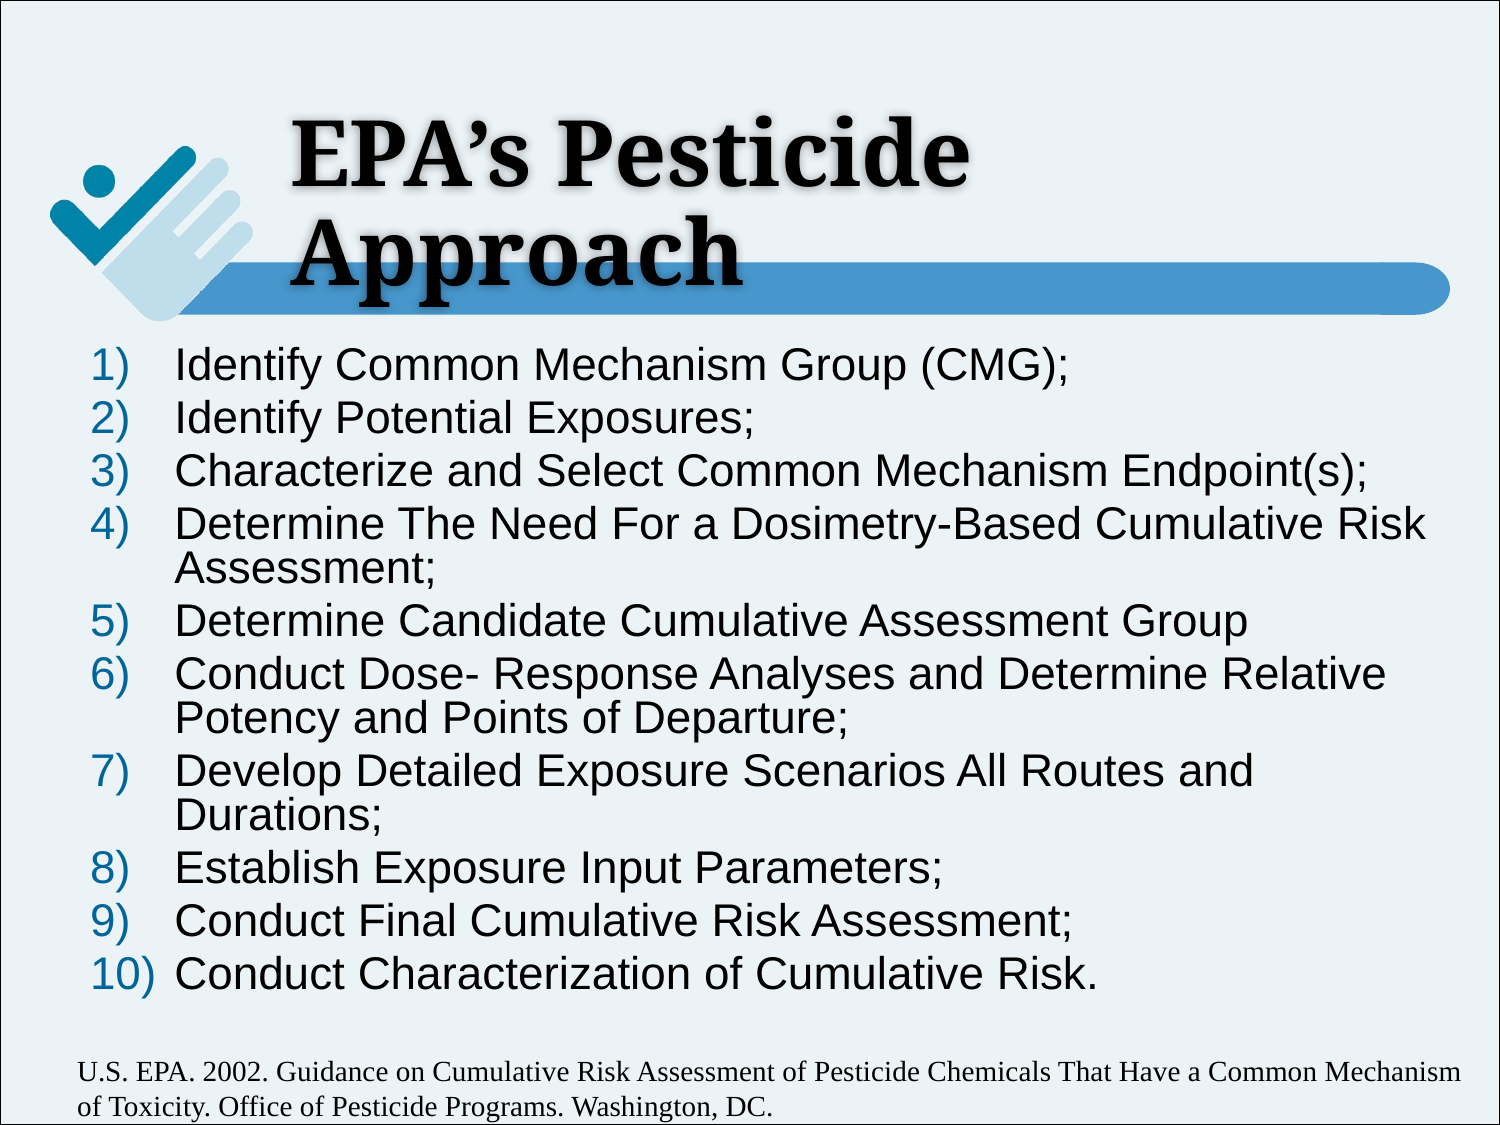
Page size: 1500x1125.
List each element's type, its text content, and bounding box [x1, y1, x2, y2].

list Identify Common Mechanism Group (CMG); Identify Potential Exposures; Characterize and Select Common Mechanism Endpoint(s); Determine The Need For a Dosimetry-Based Cumulative Risk Assessment; Determine Candidate Cumulative Assessment Group Conduct Dose- Response Analyses and Determine Relative Potency and Points of Departure; Develop Detailed Exposure Scenarios All Routes and Durations; Establish Exposure Input Parameters; Conduct Final Cumulative Risk Assessment; Conduct Characterization of Cumulative Risk. [74, 337, 1463, 1045]
picture [50, 146, 263, 325]
text_box U.S. EPA. 2002. Guidance on Cumulative Risk Assessment of Pesticide Chemicals That Have a Common Mechanism of Toxicity. Office of Pesticide Programs. Washington, DC. [62, 1045, 1500, 1125]
picture [50, 146, 181, 229]
title EPA’s Pesticide Approach [274, 99, 1438, 238]
